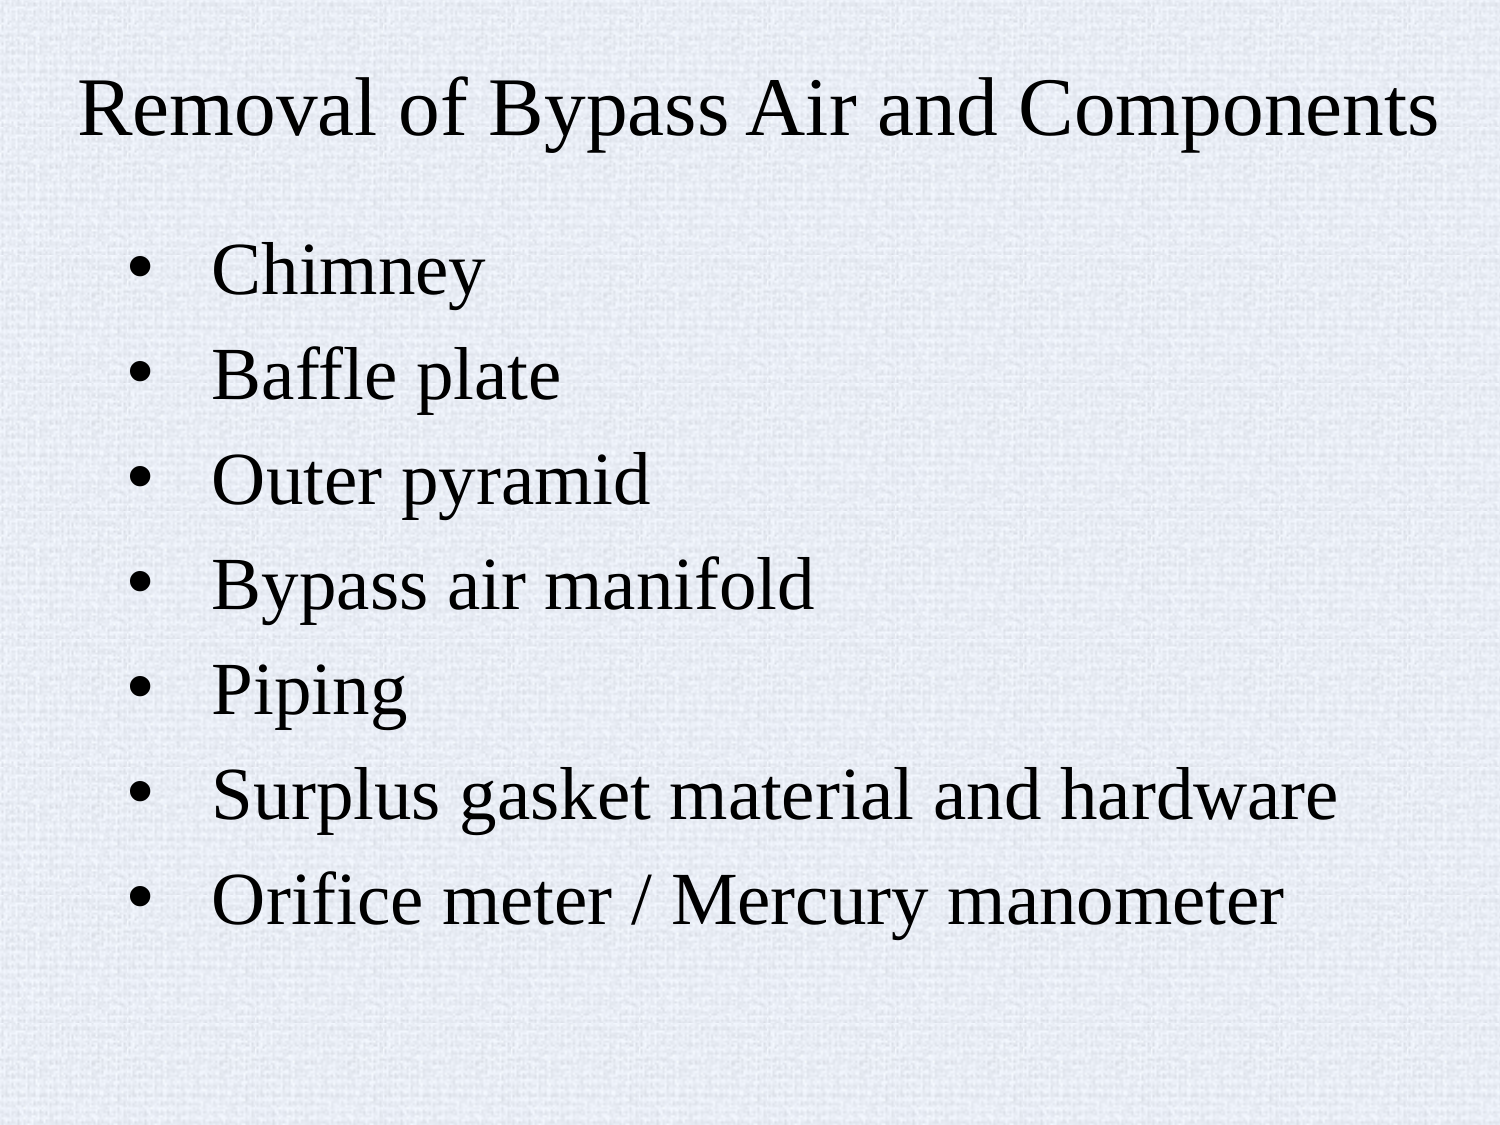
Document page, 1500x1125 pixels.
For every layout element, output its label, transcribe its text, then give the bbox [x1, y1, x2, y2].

subtitle Chimney Baffle plate Outer pyramid Bypass air manifold Piping Surplus gasket material and hardware Orifice meter / Mercury manometer [37, 212, 1450, 1075]
title Removal of Bypass Air and Components [62, 37, 1463, 167]
